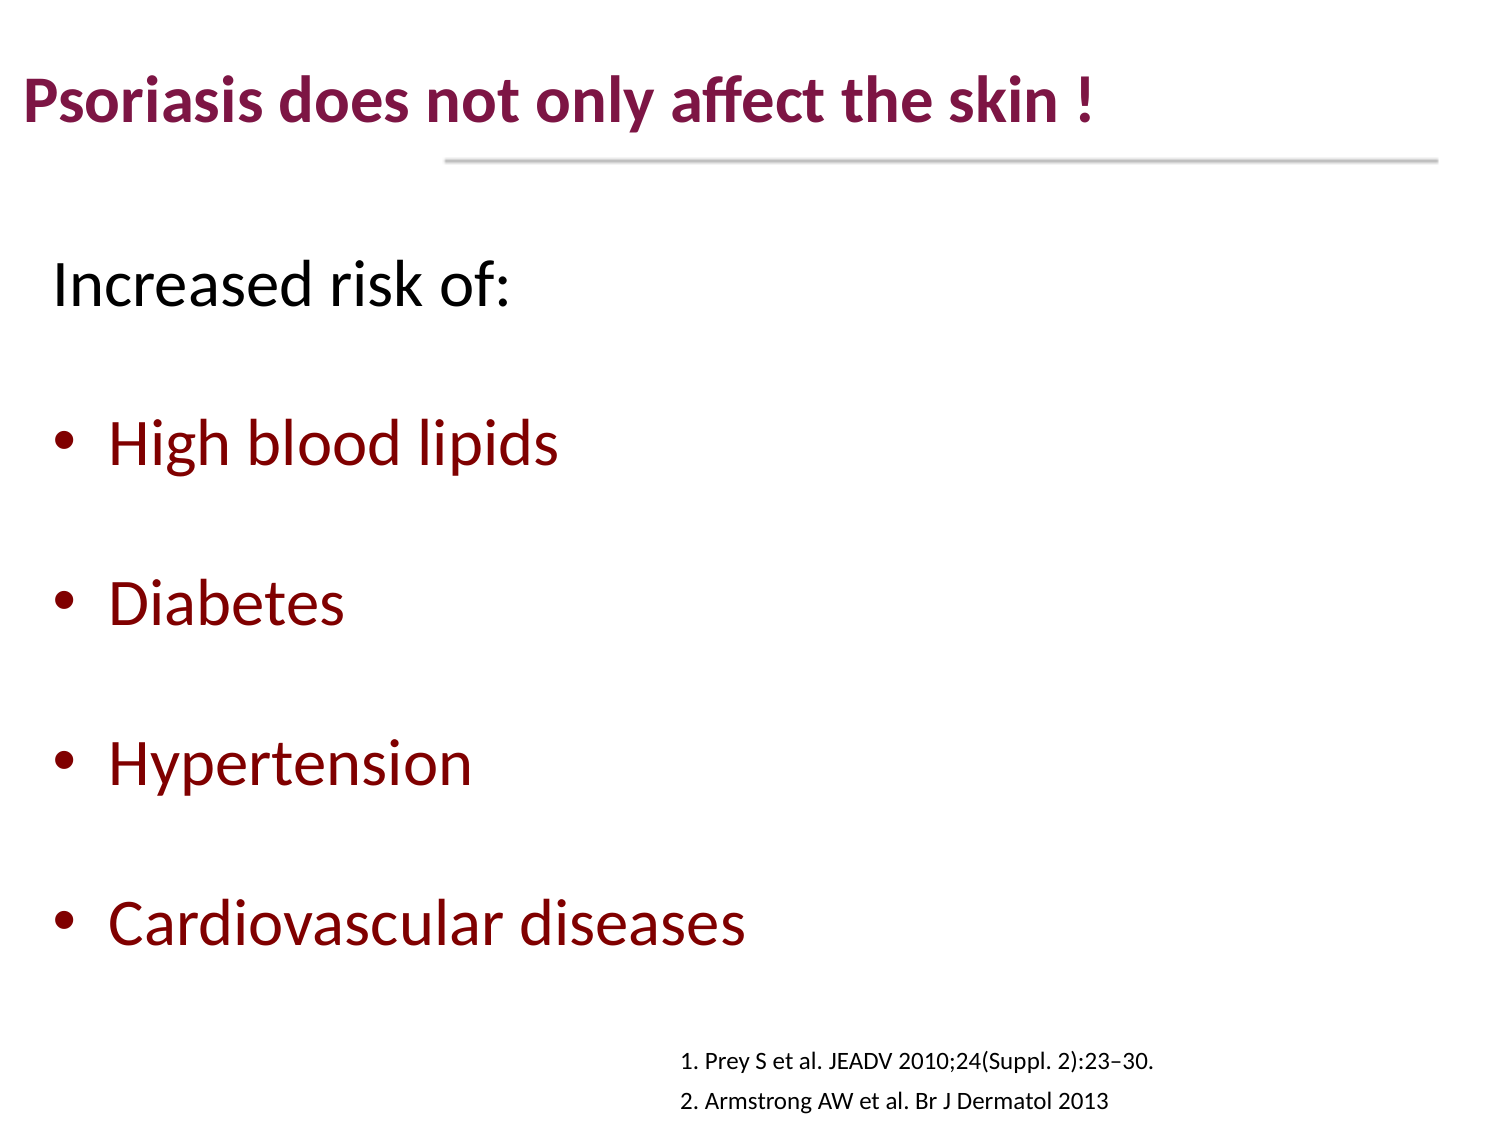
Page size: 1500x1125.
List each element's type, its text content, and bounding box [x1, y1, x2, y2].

list Increased risk of: High blood lipids Diabetes Hypertension Cardiovascular diseases [37, 231, 1463, 972]
title Psoriasis does not only affect the skin ! [0, 30, 1274, 161]
picture [408, 139, 1466, 184]
text_box 1. Prey S et al. JEADV 2010;24(Suppl. 2):23–30. 2. Armstrong AW et al. Br J Dermatol 2013 [665, 1036, 1500, 1122]
